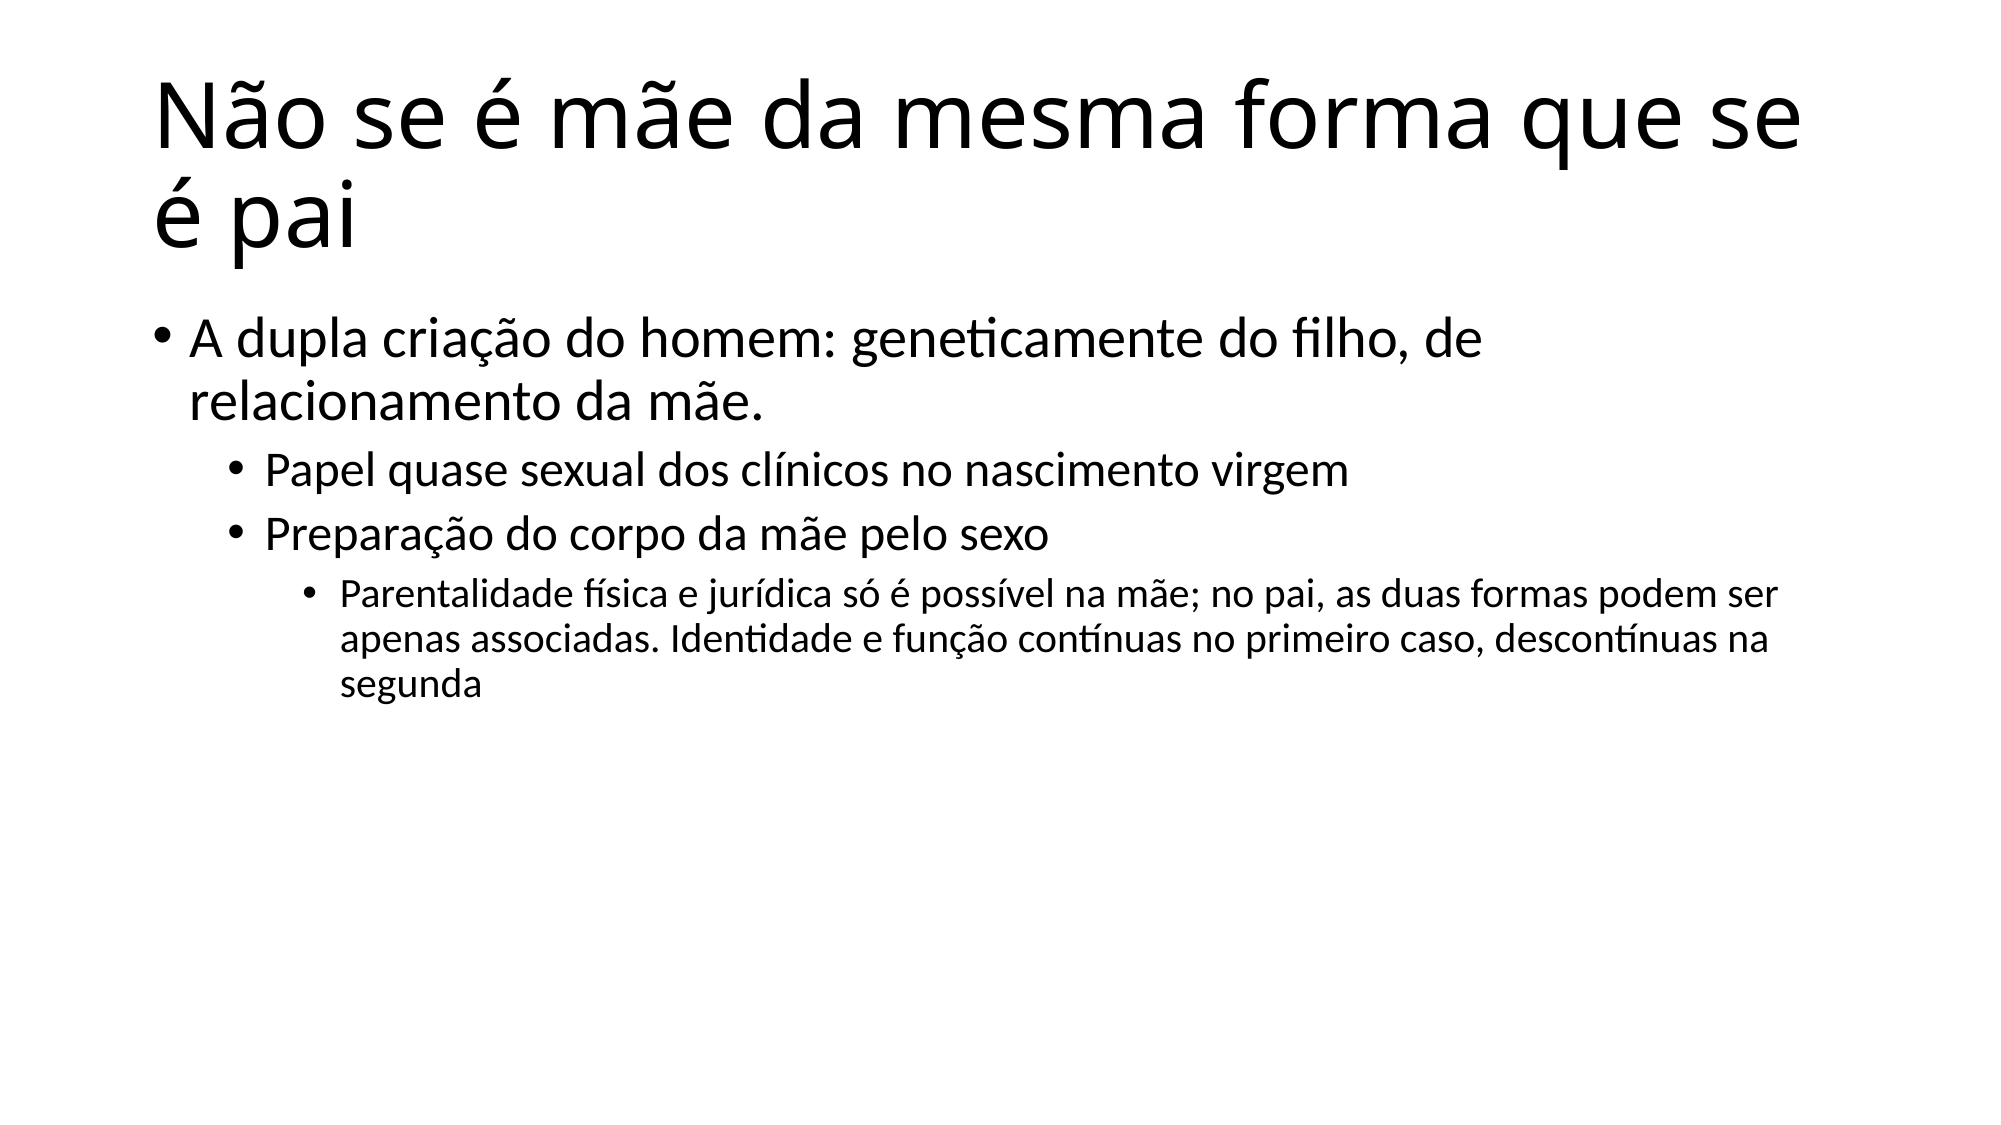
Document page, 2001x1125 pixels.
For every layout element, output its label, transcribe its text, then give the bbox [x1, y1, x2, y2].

title Não se é mãe da mesma forma que se é pai [137, 59, 1863, 278]
list A dupla criação do homem: geneticamente do filho, de relacionamento da mãe. Papel quase sexual dos clínicos no nascimento virgem Preparação do corpo da mãe pelo sexo Parentalidade física e jurídica só é possível na mãe; no pai, as duas formas podem ser apenas associadas. Identidade e função contínuas no primeiro caso, descontínuas na segunda [137, 299, 1863, 1014]
